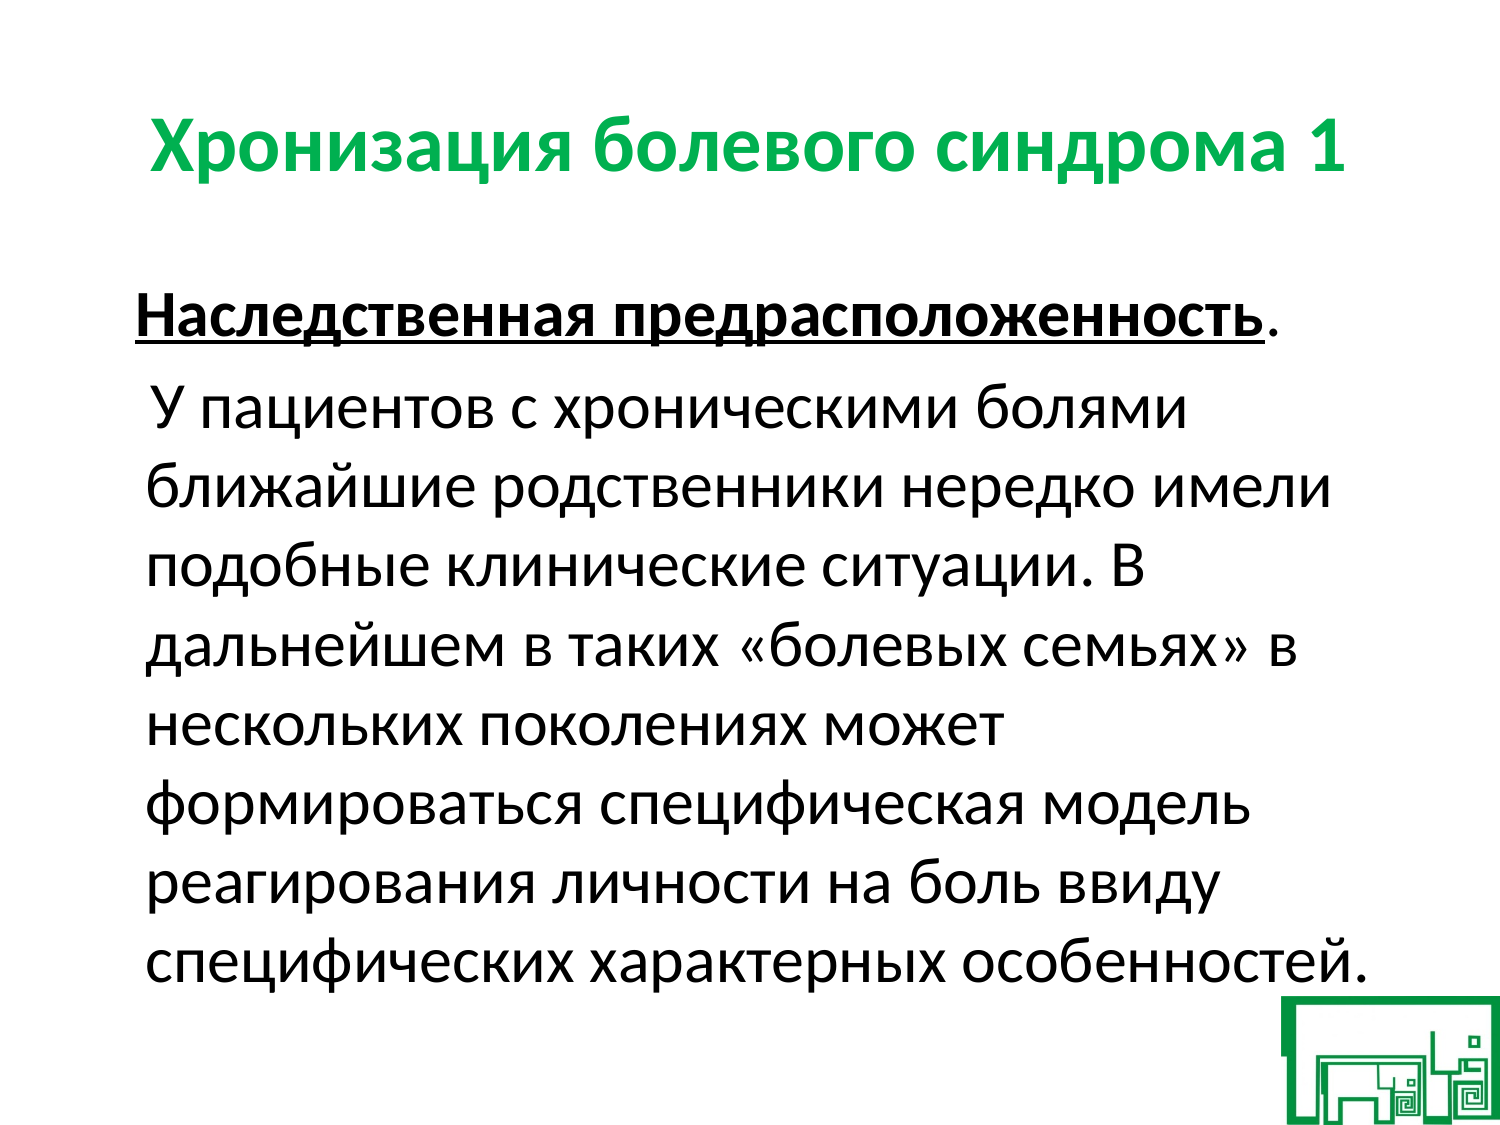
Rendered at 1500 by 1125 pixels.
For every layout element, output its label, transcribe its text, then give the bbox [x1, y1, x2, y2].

list Наследственная предрасположенность. У пациентов с хроническими болями ближайшие родственники нередко имели подобные клинические ситуации. В дальнейшем в таких «болевых семьях» в нескольких поколениях может формироваться специфическая модель реагирования личности на боль ввиду специфических характерных особенностей. [75, 262, 1425, 1005]
picture [1281, 995, 1500, 1125]
title Хронизация болевого синдрома 1 [75, 45, 1425, 233]
